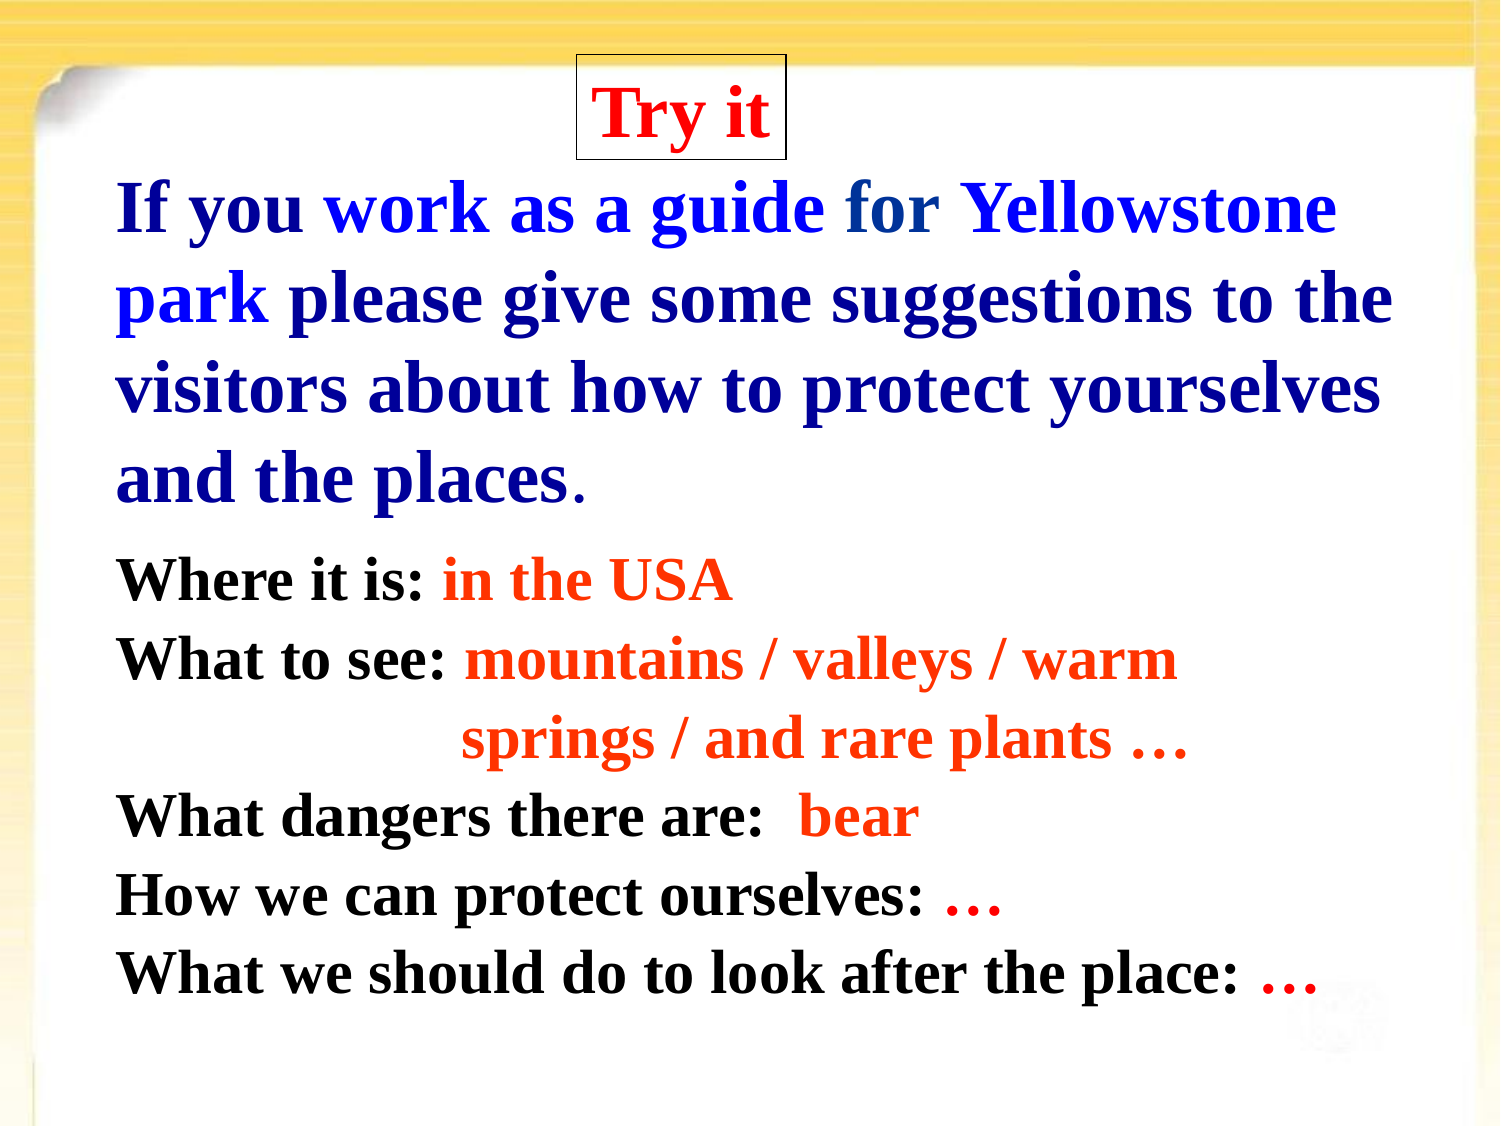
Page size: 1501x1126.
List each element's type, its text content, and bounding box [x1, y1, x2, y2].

text_box If you work as a guide for Yellowstone park please give some suggestions to the visitors about how to protect yourselves and the places. [100, 149, 1459, 525]
text_box Where it is: in the USA What to see: mountains / valleys / warm springs / and rare plants … What dangers there are: bear How we can protect ourselves: … What we should do to look after the place: … [100, 527, 1439, 1014]
text_box Try it [576, 54, 787, 160]
picture [0, 0, 1501, 1126]
